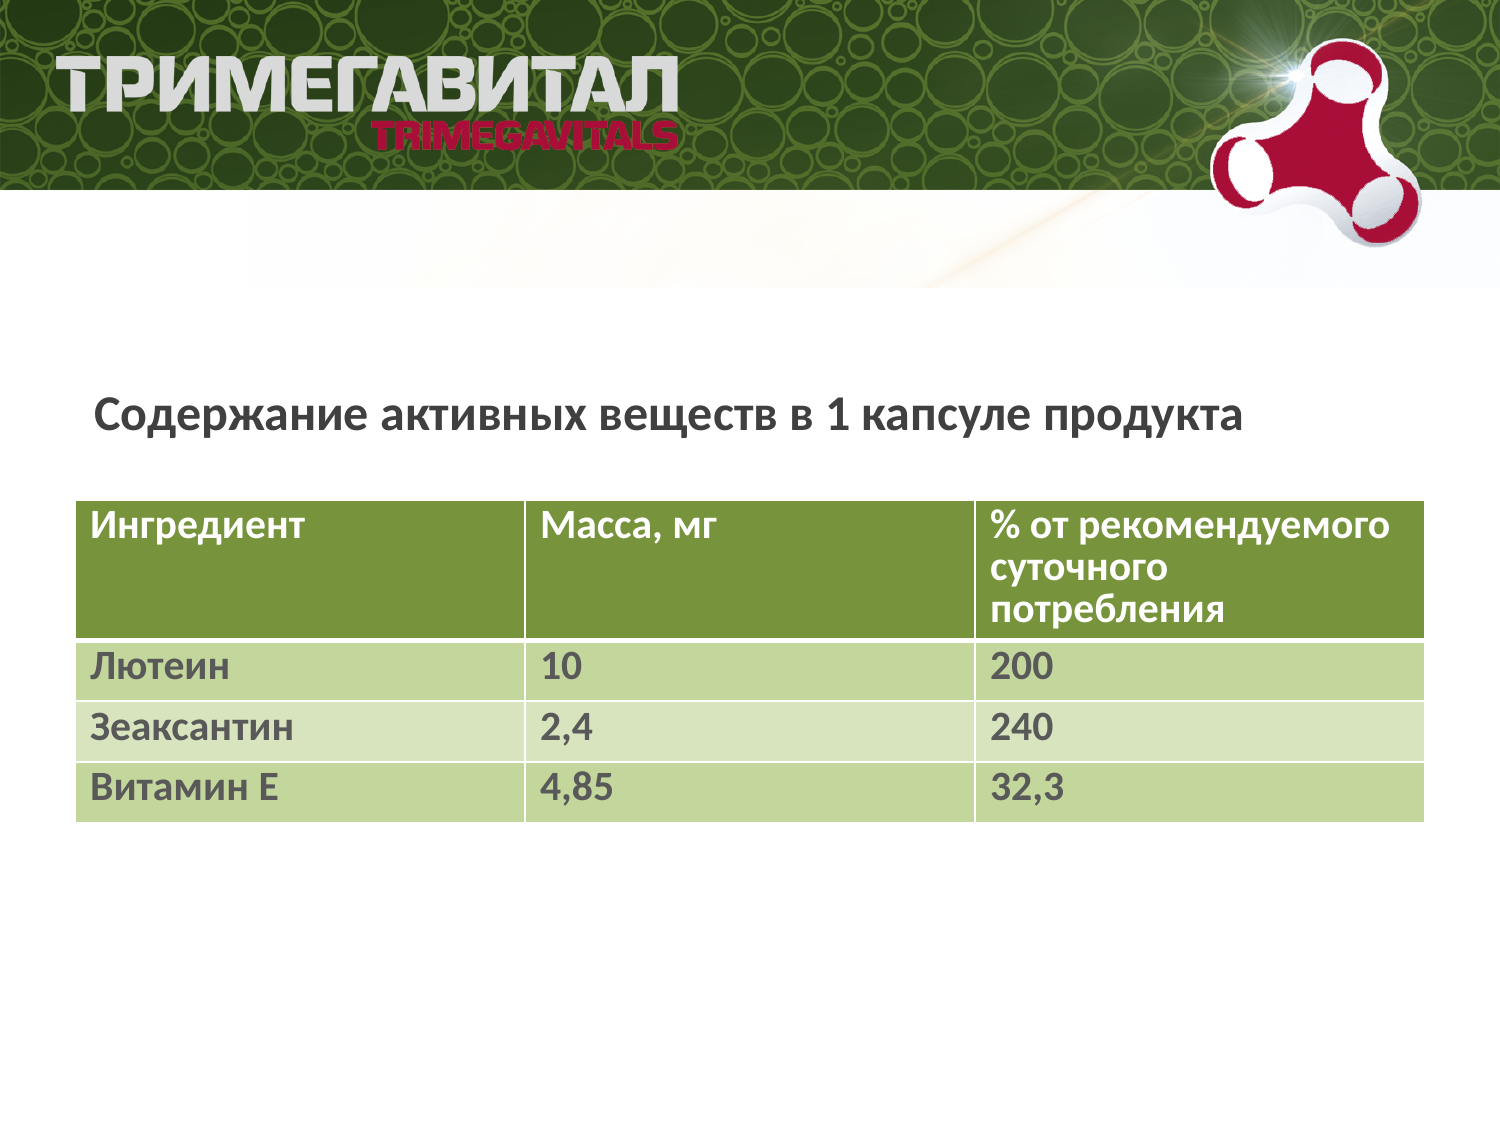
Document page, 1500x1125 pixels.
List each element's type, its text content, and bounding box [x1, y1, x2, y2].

table_cell 32,3 [976, 763, 1424, 822]
table_cell 200 [976, 643, 1424, 700]
table_header Масса, мг [526, 501, 974, 638]
table_cell 240 [976, 702, 1424, 761]
table_cell 4,85 [526, 763, 974, 822]
table_cell Витамин Е [76, 763, 524, 822]
table_cell Зеаксантин [76, 702, 524, 761]
picture [0, 0, 1500, 288]
table_cell 2,4 [526, 702, 974, 761]
table_cell 10 [526, 643, 974, 700]
text_box Содержание активных веществ в 1 капсуле продукта [79, 373, 1261, 449]
table_header Ингредиент [76, 501, 524, 638]
table_cell Лютеин [76, 643, 524, 700]
table_header % от рекомендуемого суточного потребления [976, 501, 1424, 638]
